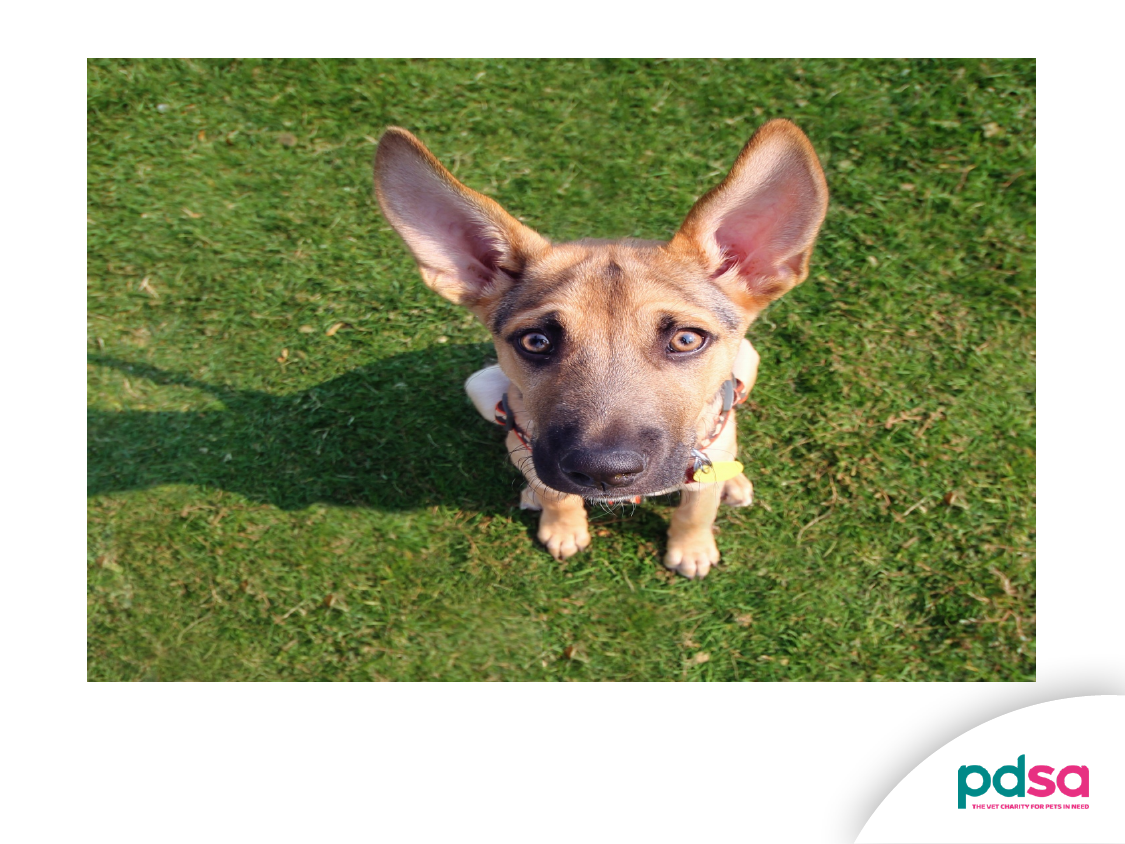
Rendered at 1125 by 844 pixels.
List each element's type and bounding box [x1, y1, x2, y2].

picture [87, 58, 1036, 682]
picture [958, 754, 1089, 809]
